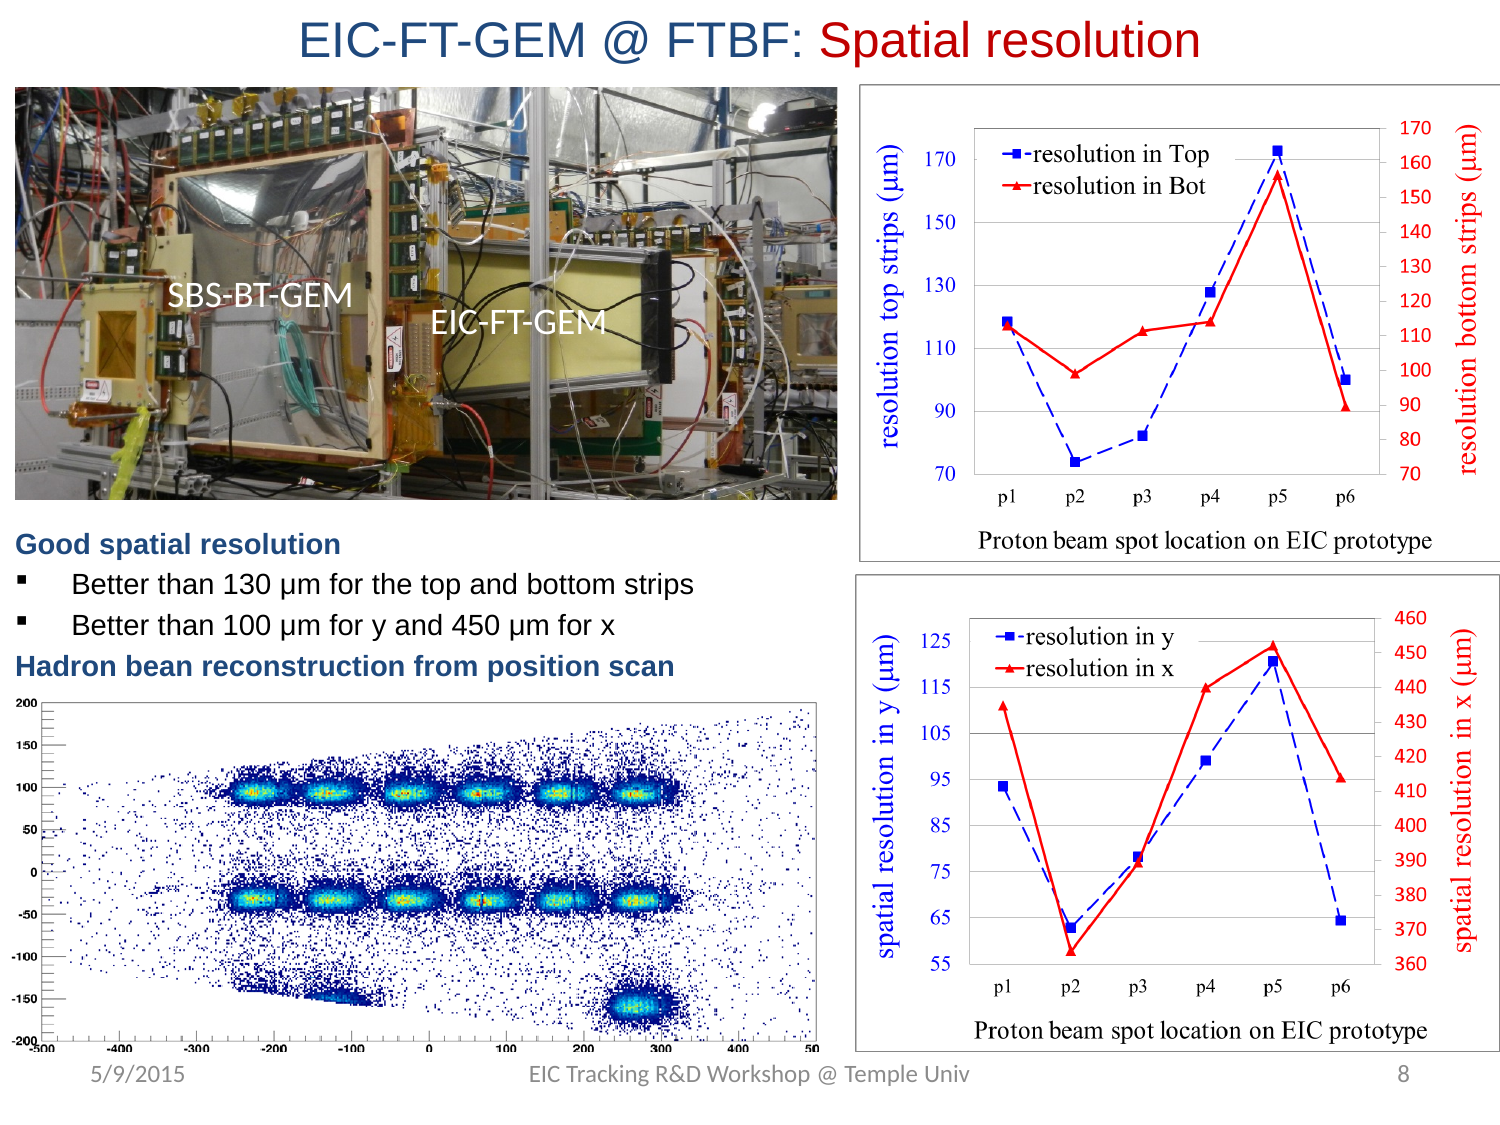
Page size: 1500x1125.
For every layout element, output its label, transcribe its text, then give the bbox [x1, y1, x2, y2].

text_box EIC-FT-GEM @ FTBF: Spatial resolution [0, 0, 1500, 75]
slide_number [75, 1061, 425, 1103]
picture [14, 87, 838, 501]
picture [0, 687, 820, 1052]
picture [854, 574, 1500, 1052]
footer EIC Tracking R&D Workshop @ Temple Univ [512, 1042, 988, 1103]
slide_number 8 [1074, 1061, 1425, 1103]
list Good spatial resolution Better than 130 μm for the top and bottom strips Better than 100 μm for y and 450 μm for x Hadron bean reconstruction from position scan [0, 517, 819, 686]
picture [859, 84, 1500, 562]
